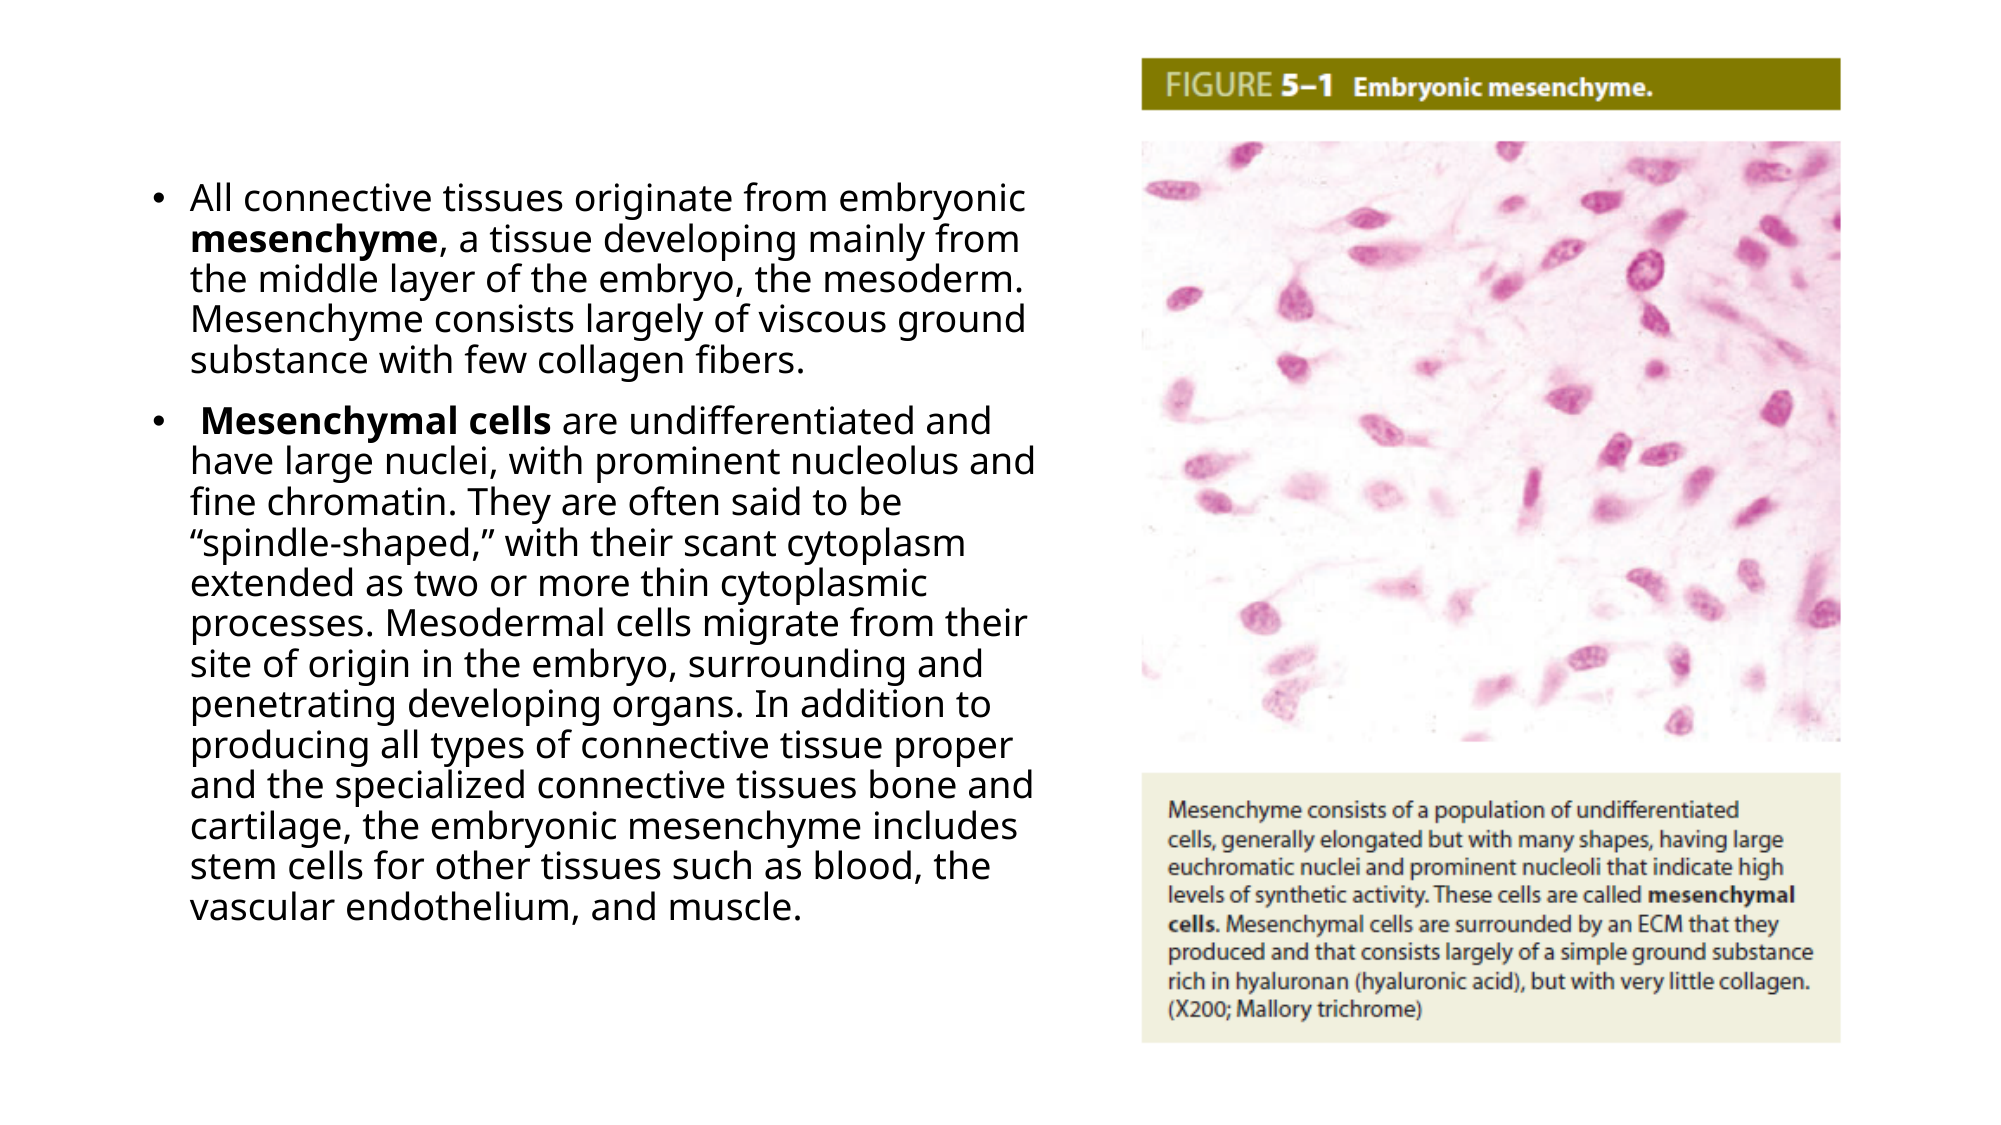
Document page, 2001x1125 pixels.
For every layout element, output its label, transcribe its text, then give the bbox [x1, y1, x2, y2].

picture [1076, 32, 1864, 1055]
list All connective tissues originate from embryonic mesenchyme, a tissue developing mainly from the middle layer of the embryo, the mesoderm. Mesenchyme consists largely of viscous ground substance with few collagen fibers. Mesenchymal cells are undifferentiated and have large nuclei, with prominent nucleolus and fine chromatin. They are often said to be “spindle-shaped,” with their scant cytoplasm extended as two or more thin cytoplasmic processes. Mesodermal cells migrate from their site of origin in the embryo, surrounding and penetrating developing organs. In addition to producing all types of connective tissue proper and the specialized connective tissues bone and cartilage, the embryonic mesenchyme includes stem cells for other tissues such as blood, the vascular endothelium, and muscle. [137, 171, 1061, 1014]
